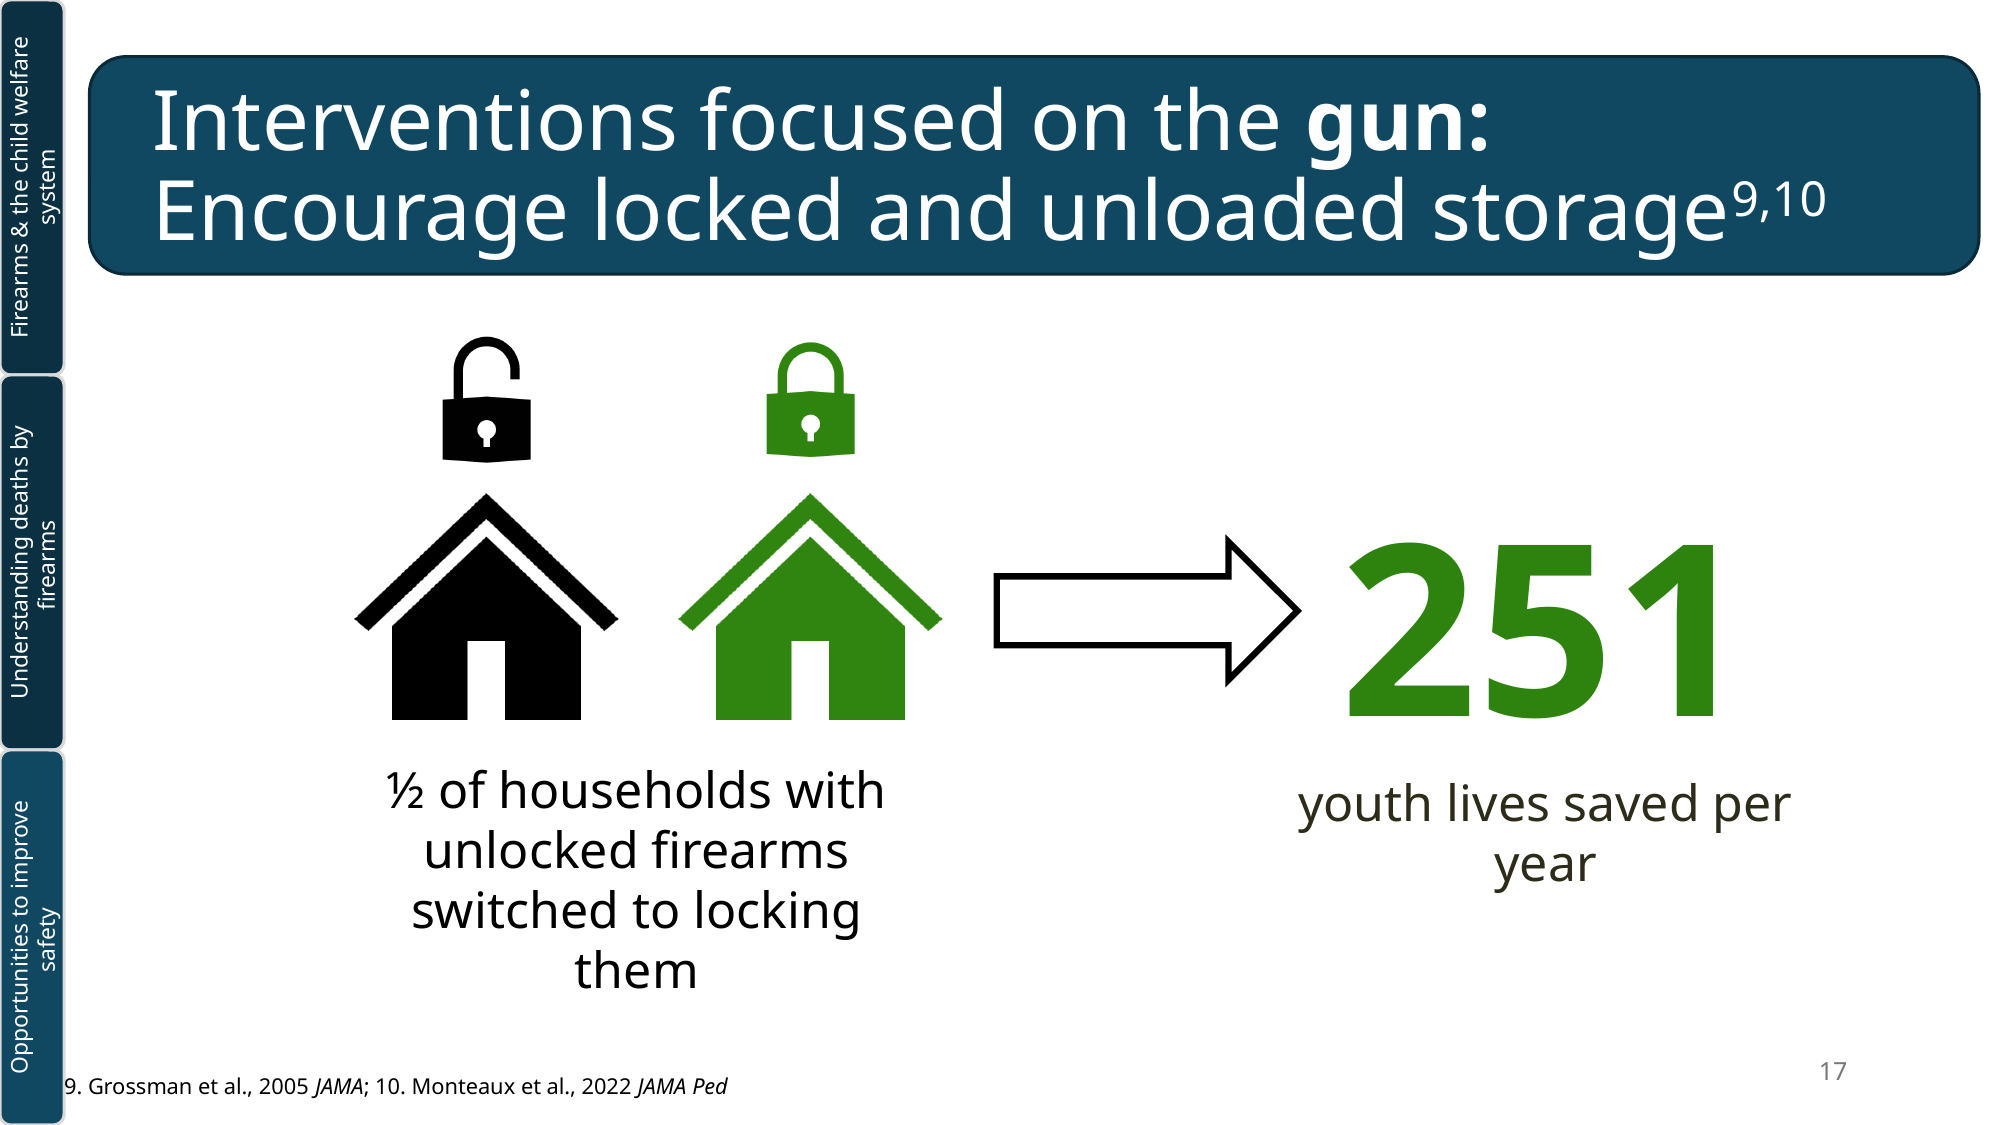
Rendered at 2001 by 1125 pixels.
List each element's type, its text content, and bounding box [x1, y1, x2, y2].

text_box [995, 538, 1300, 684]
text_box ½ of households with unlocked firearms switched to locking them [352, 750, 921, 1006]
slide_number 17 [1412, 1042, 1863, 1103]
picture [335, 324, 638, 757]
text_box [87, 55, 1981, 276]
text_box 9. Grossman et al., 2005 JAMA; 10. Monteaux et al., 2022 JAMA Ped [49, 1065, 743, 1106]
text_box Understanding deaths by firearms [0, 373, 66, 750]
text_box Opportunities to improve safety [0, 748, 66, 1125]
title Interventions focused on the gun: Encourage locked and unloaded storage9,10 [137, 59, 1863, 278]
text_box youth lives saved per year [1261, 763, 1830, 899]
text_box 251 [1300, 469, 1791, 773]
picture [659, 324, 961, 757]
text_box Firearms & the child welfare system [0, 0, 66, 375]
